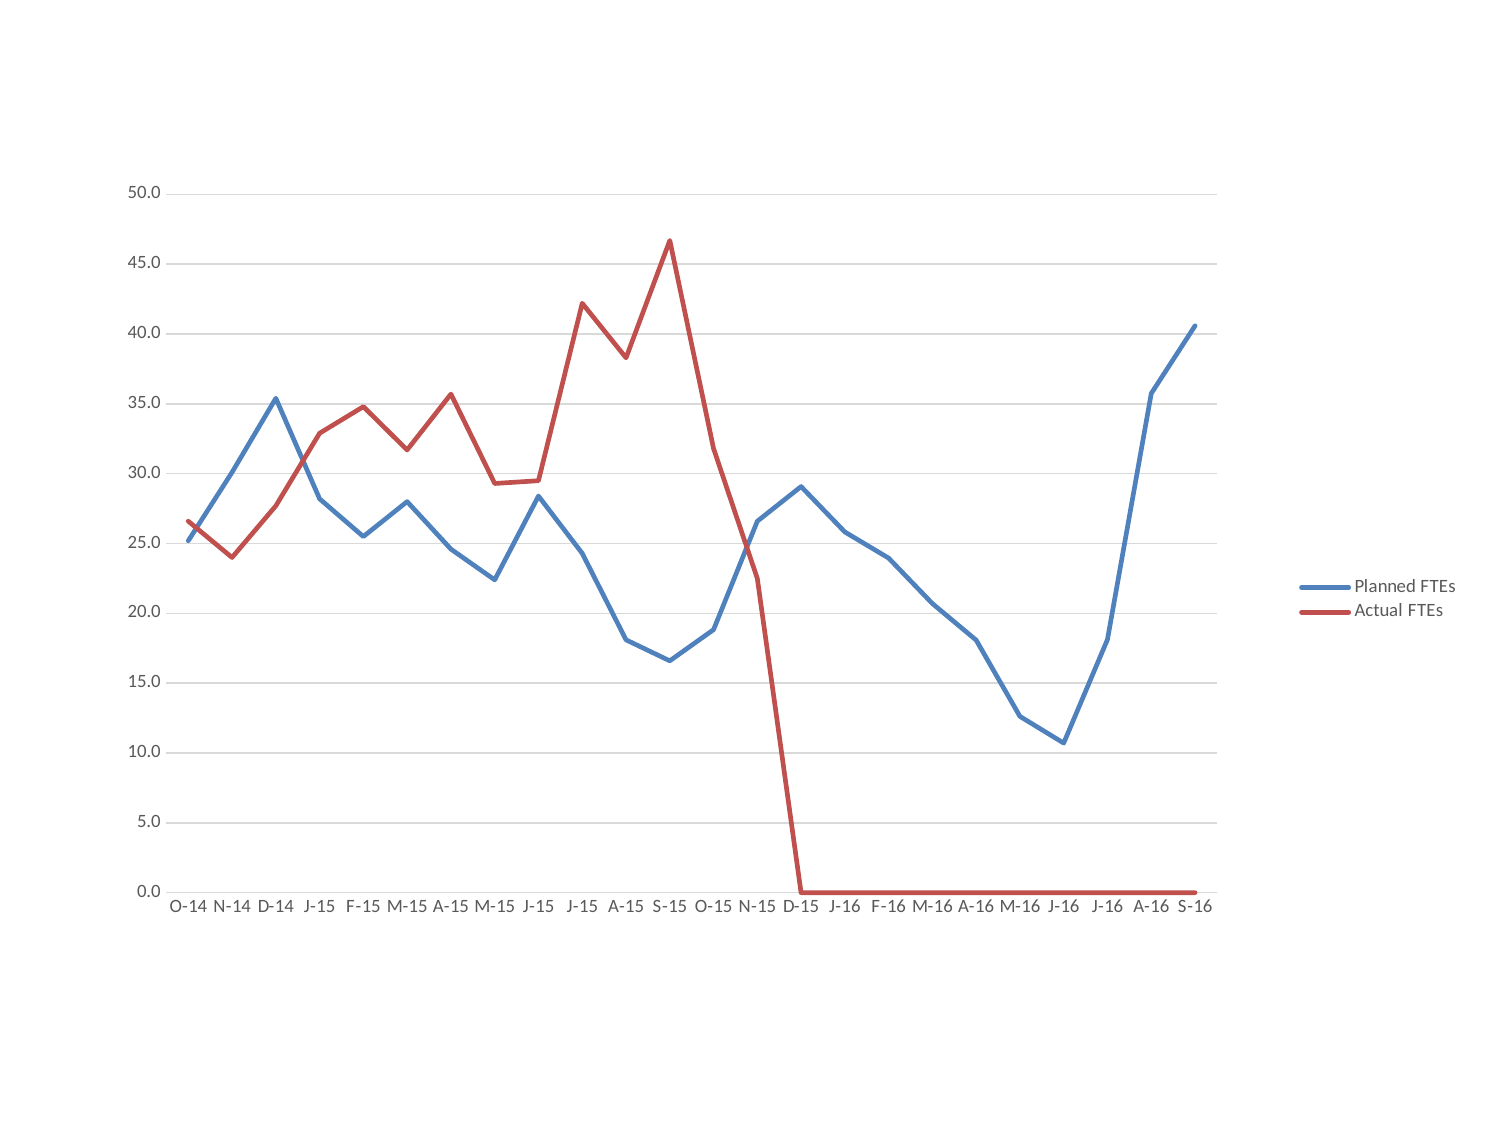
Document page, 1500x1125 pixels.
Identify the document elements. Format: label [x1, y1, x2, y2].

chart [99, 174, 1476, 1026]
